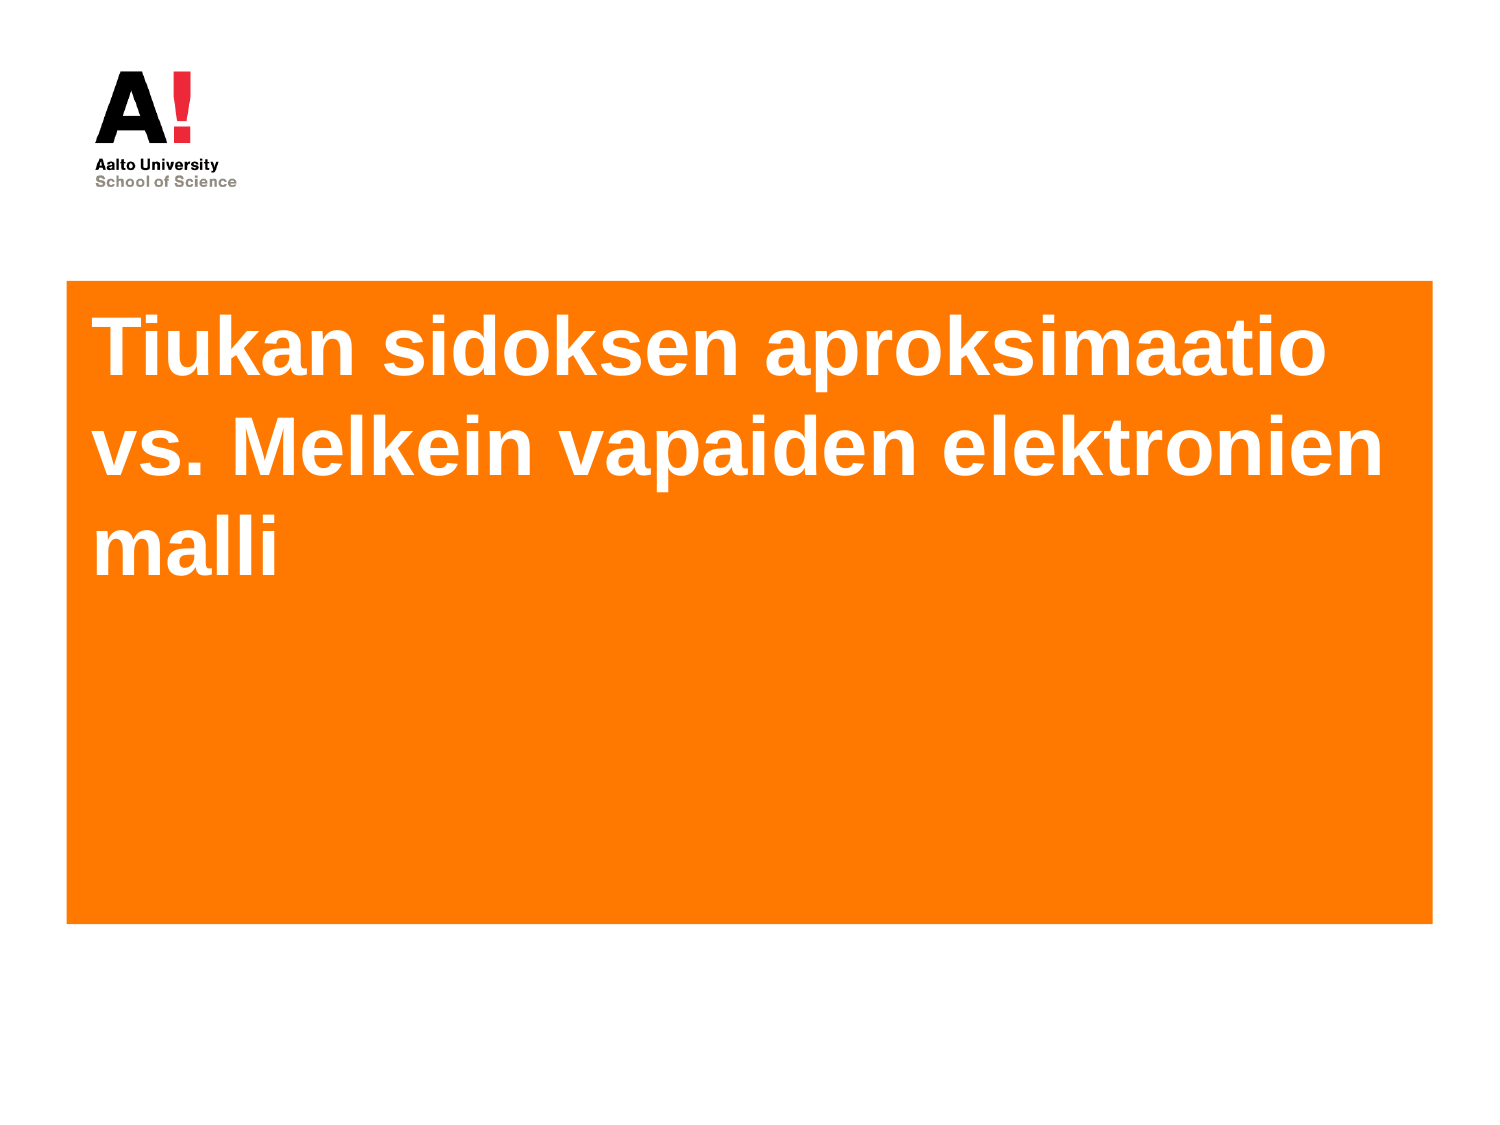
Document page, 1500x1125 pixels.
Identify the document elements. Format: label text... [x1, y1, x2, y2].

title Tiukan sidoksen aproksimaatio vs. Melkein vapaiden elektronien malli [91, 291, 1416, 511]
picture [23, 0, 308, 259]
